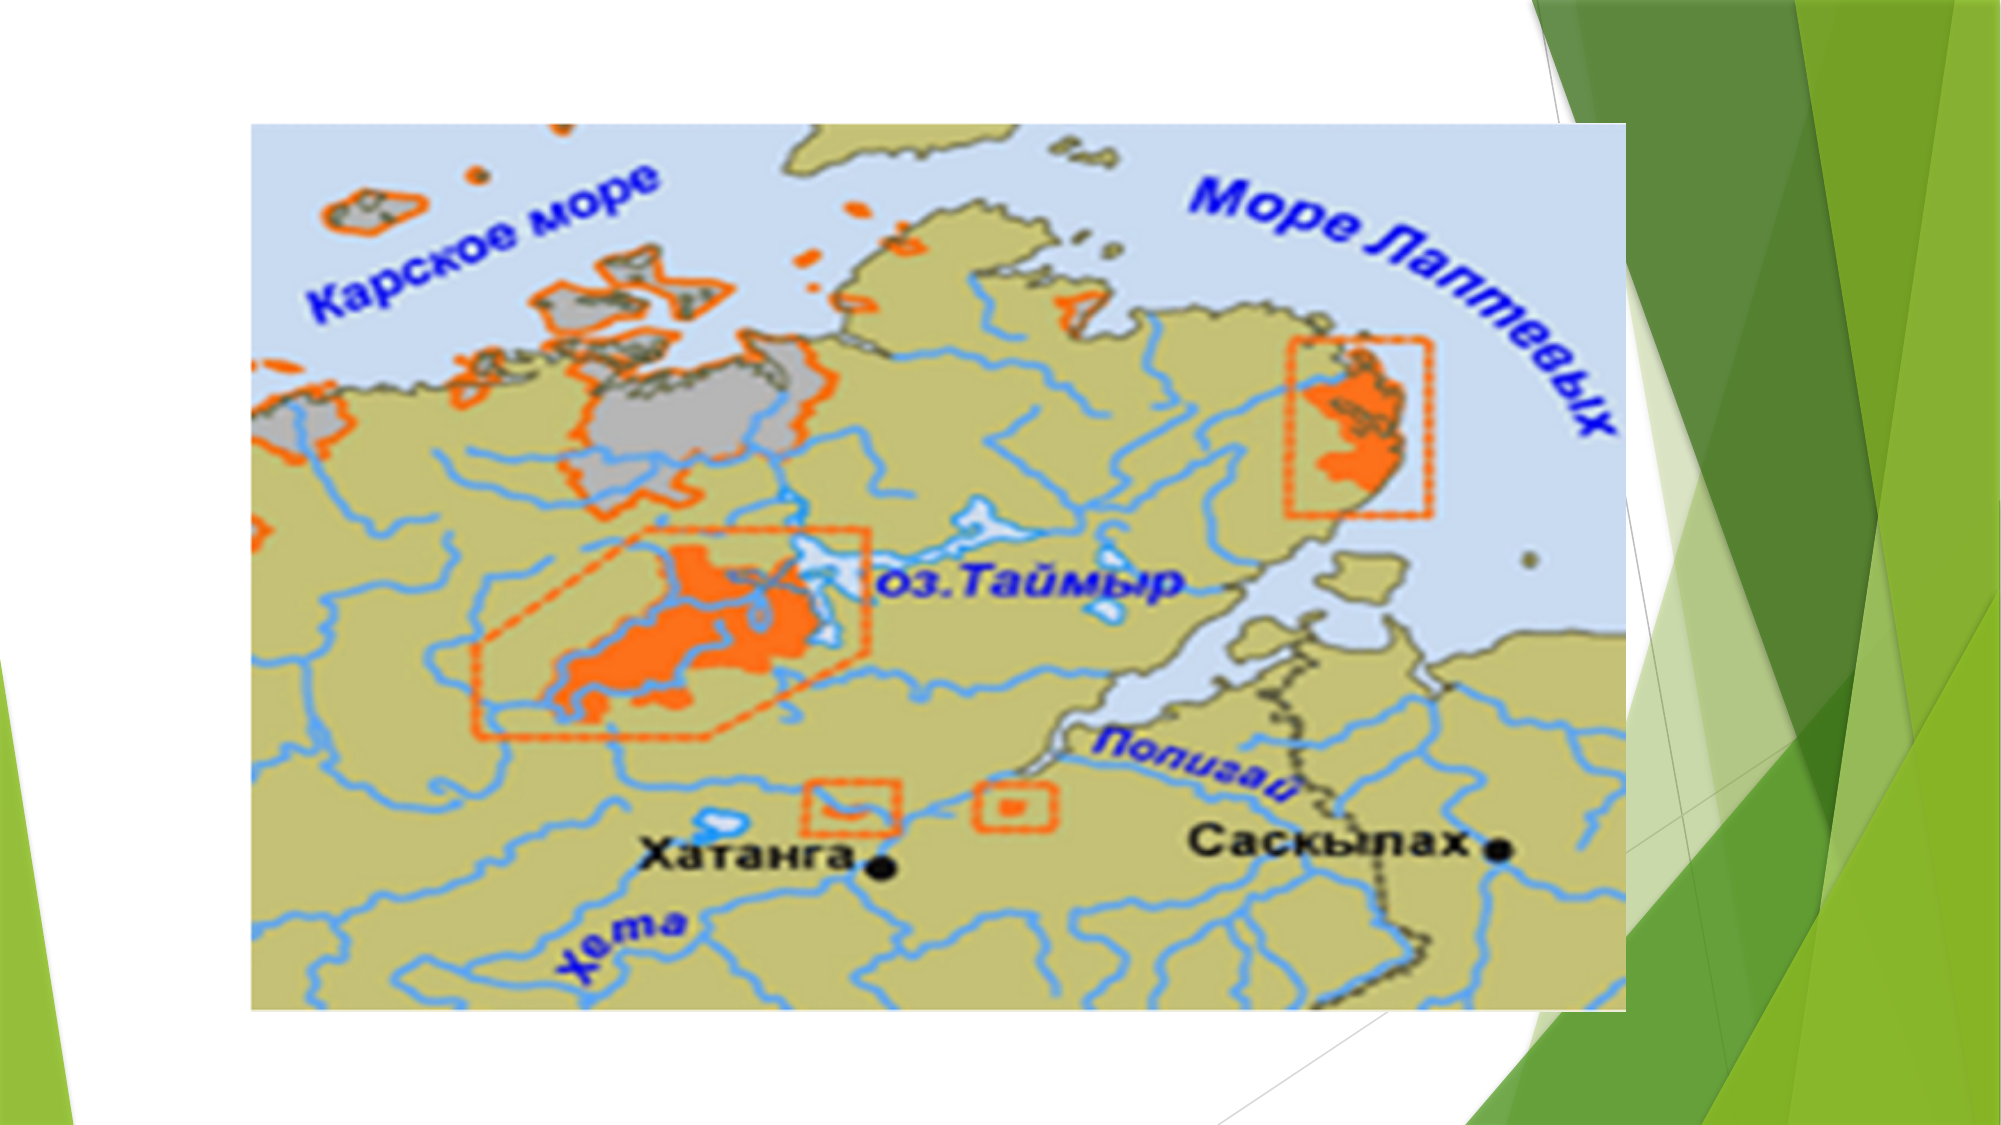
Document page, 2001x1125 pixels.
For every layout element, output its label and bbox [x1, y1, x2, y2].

picture [250, 122, 1626, 1013]
